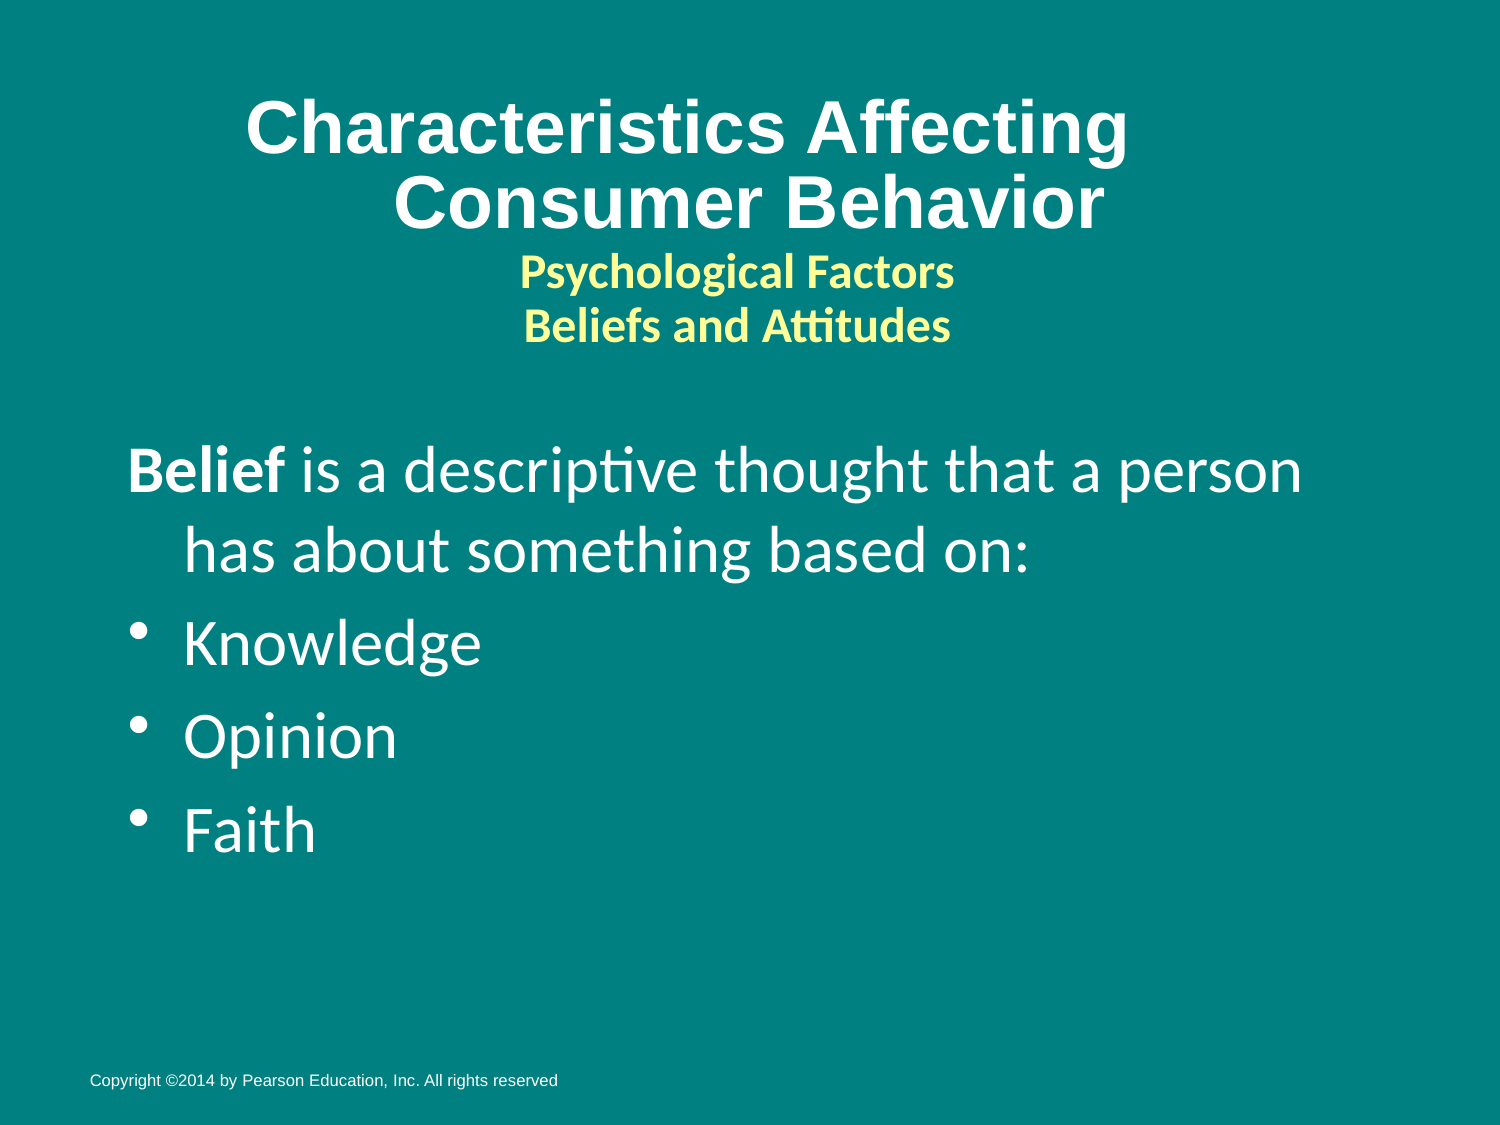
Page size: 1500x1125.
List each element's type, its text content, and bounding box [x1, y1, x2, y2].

list Belief is a descriptive thought that a person has about something based on: Knowledge Opinion Faith [112, 324, 1388, 1001]
text_box Copyright ©2014 by Pearson Education, Inc. All rights reserved [74, 1062, 825, 1098]
list Psychological Factors Beliefs and Attitudes [149, 237, 1326, 301]
title Characteristics Affecting Consumer Behavior [112, 37, 1388, 226]
